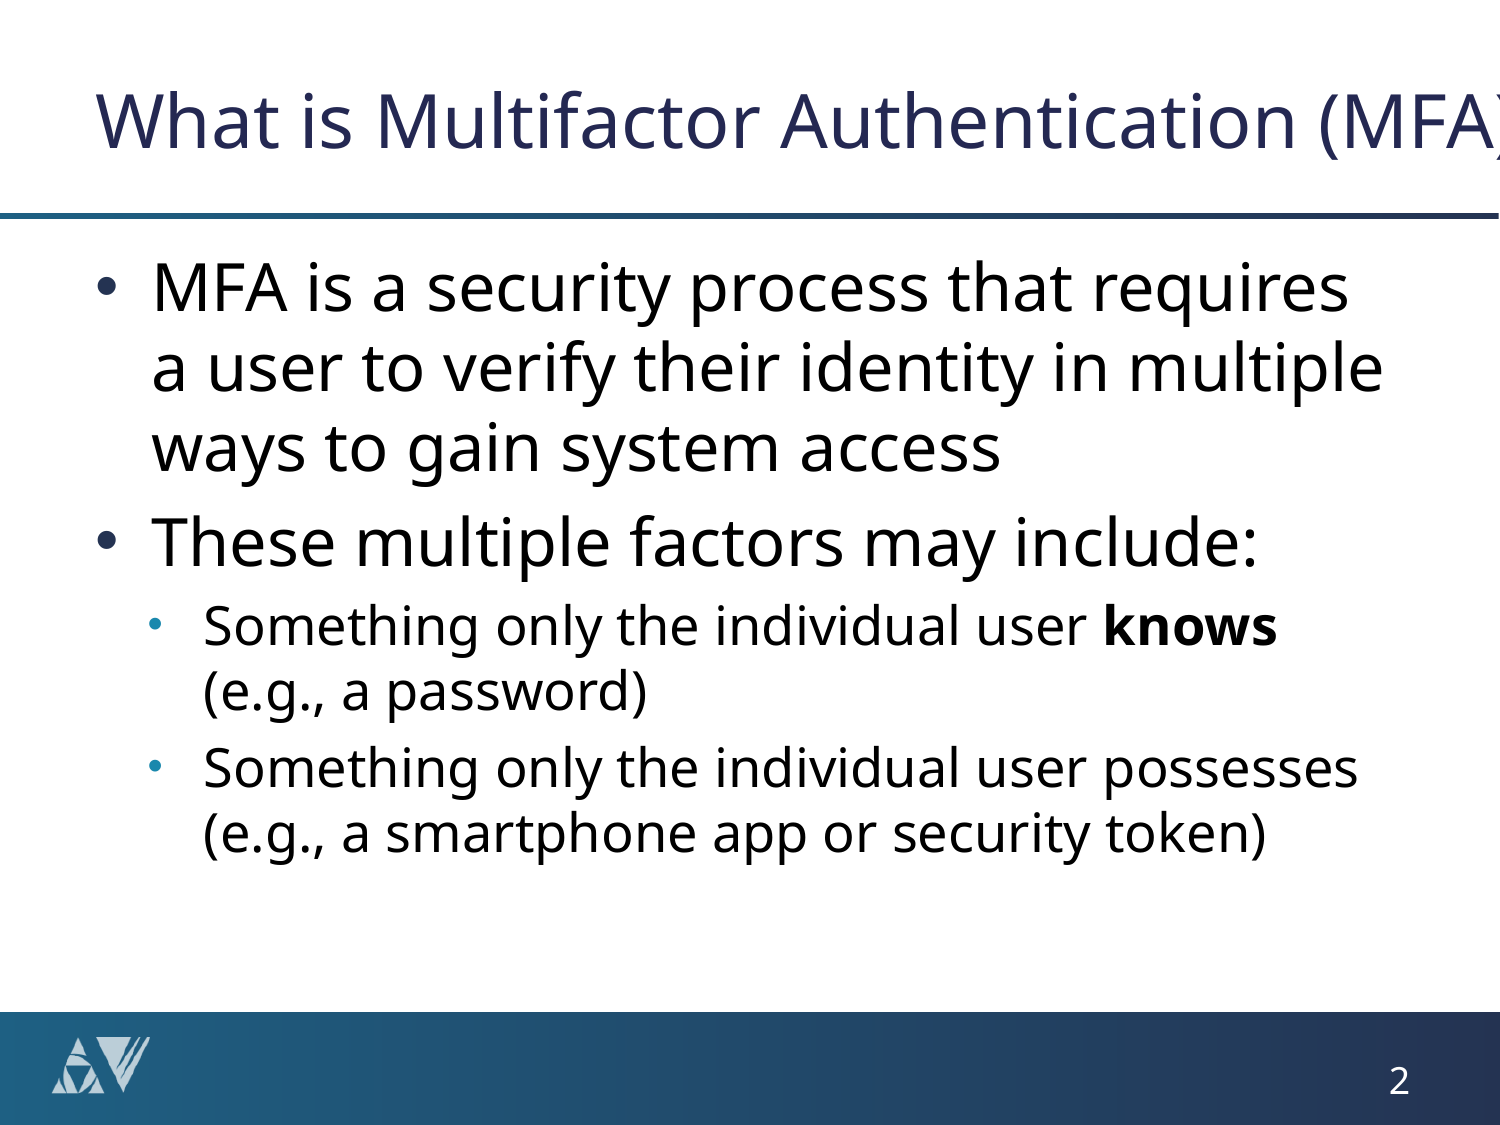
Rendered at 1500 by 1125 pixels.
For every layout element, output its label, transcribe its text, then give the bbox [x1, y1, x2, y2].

picture [50, 1037, 150, 1094]
title What is Multifactor Authentication (MFA)? [80, 37, 1500, 200]
slide_number 2 [1374, 1050, 1462, 1091]
list MFA is a security process that requires a user to verify their identity in multiple ways to gain system access These multiple factors may include: Something only the individual user knows (e.g., a password) Something only the individual user possesses (e.g., a smartphone app or security token) [80, 237, 1418, 975]
